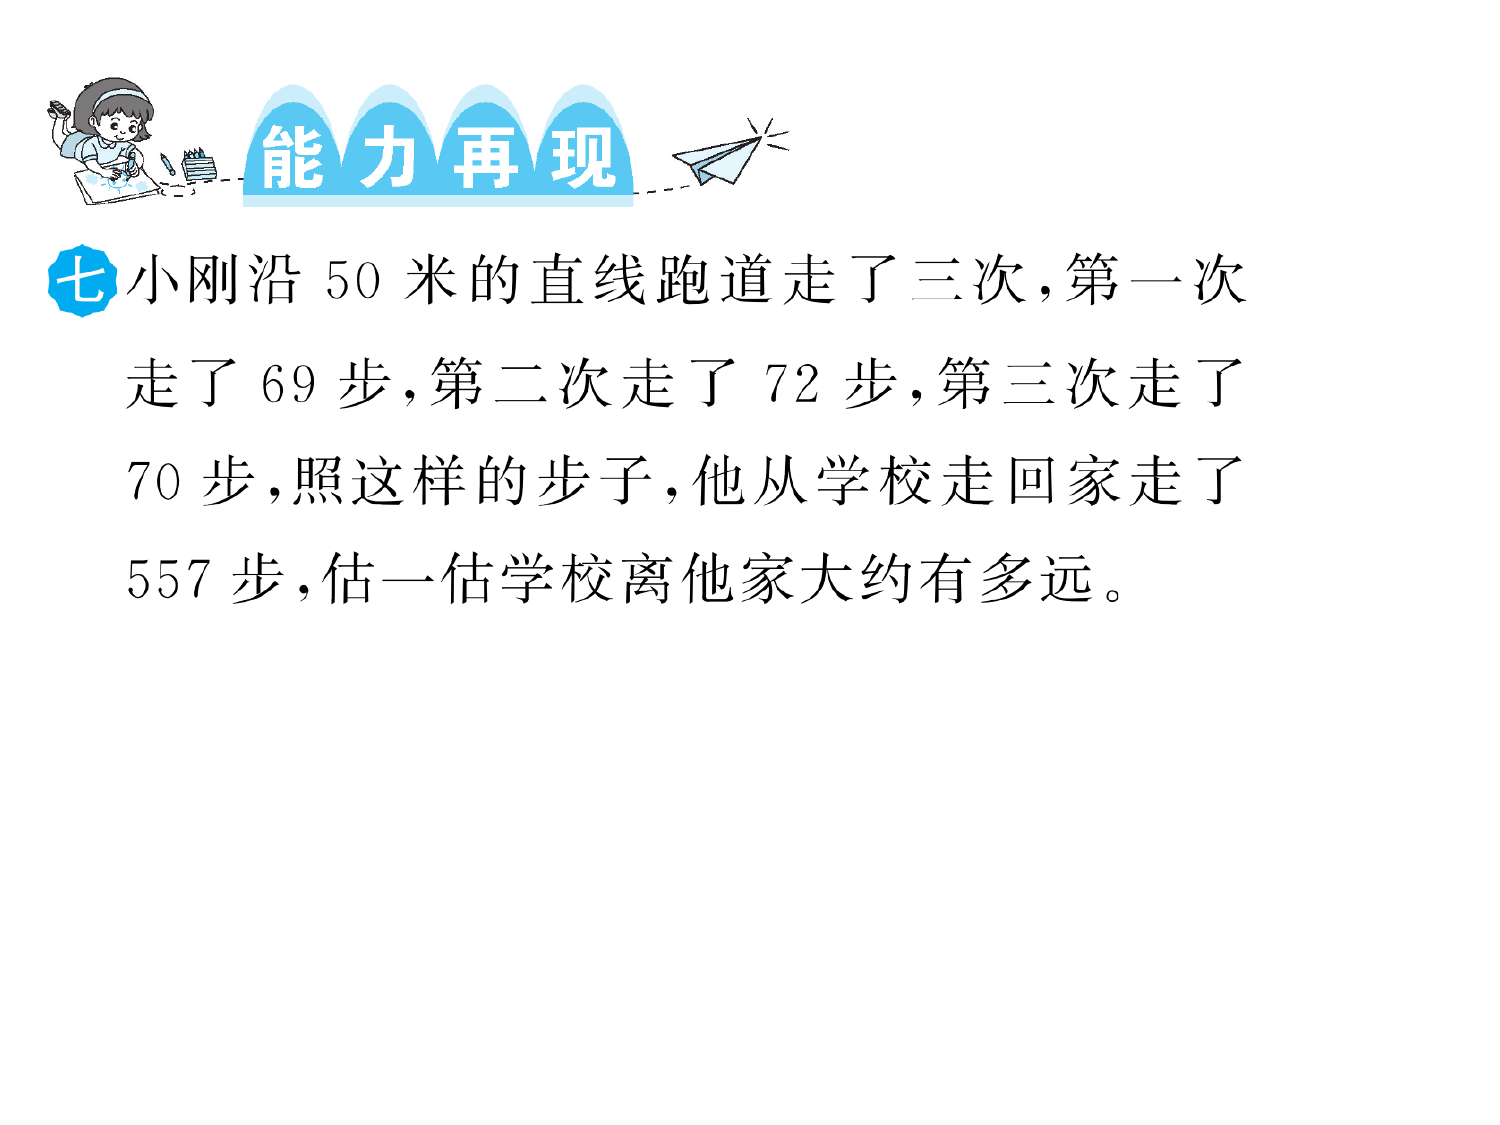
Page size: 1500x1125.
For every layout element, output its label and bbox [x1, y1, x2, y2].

picture [41, 66, 1272, 1012]
